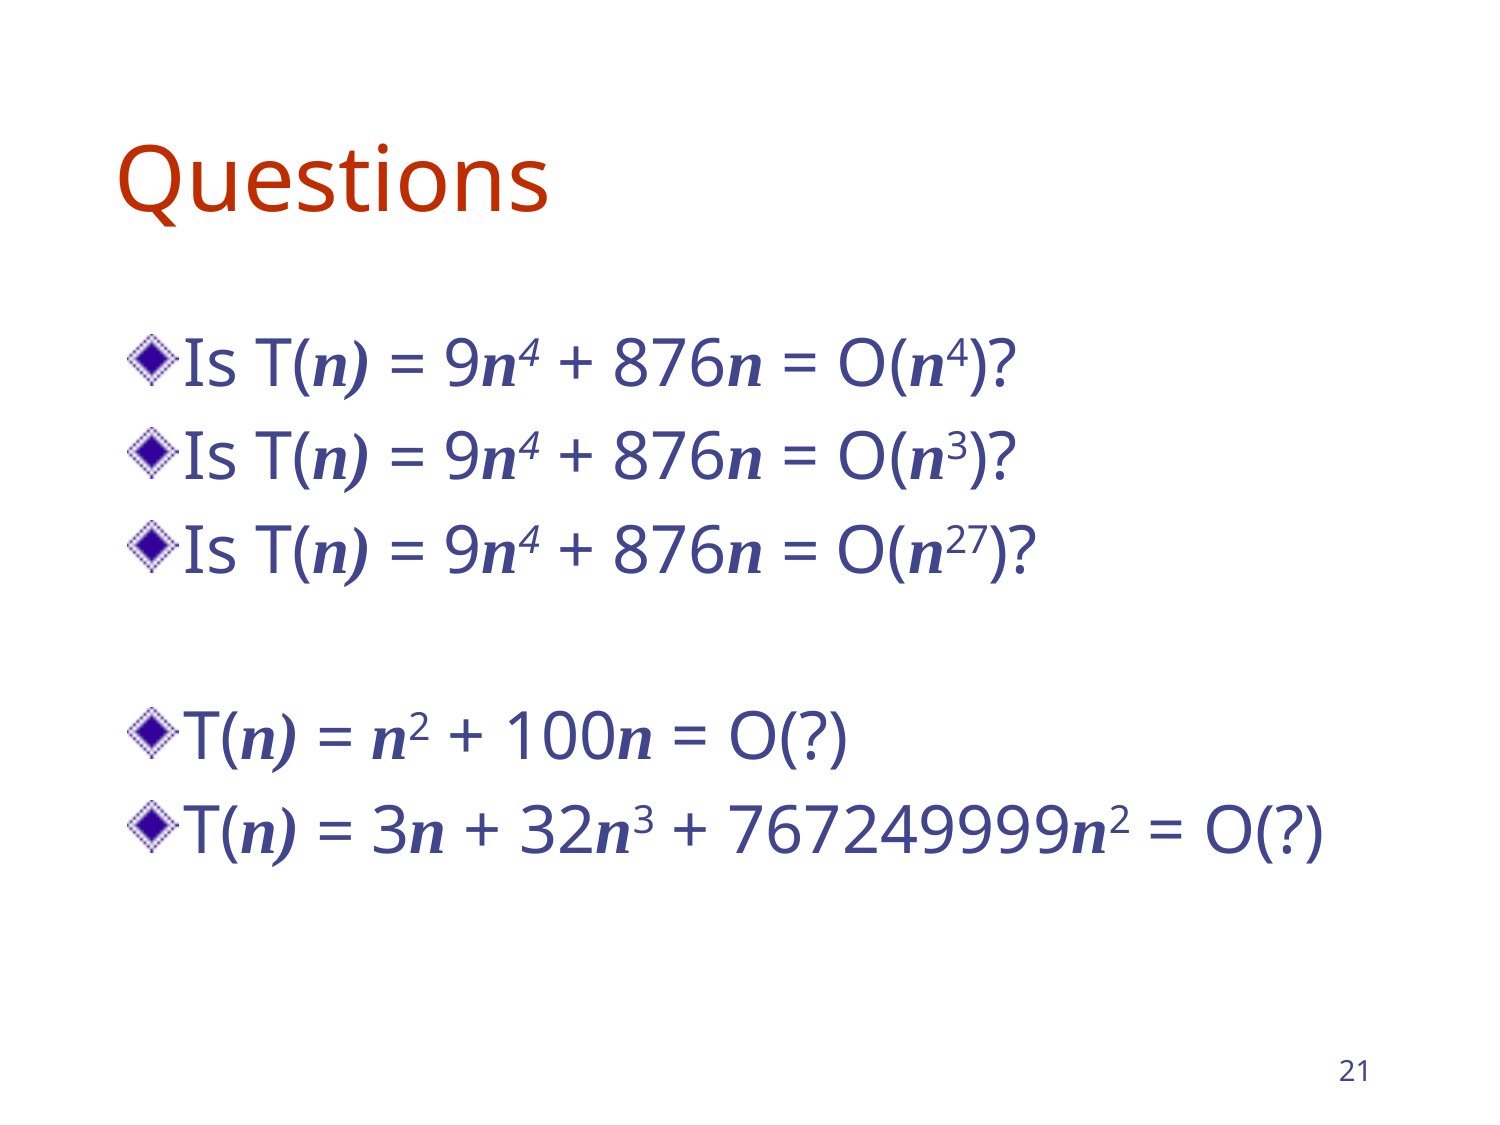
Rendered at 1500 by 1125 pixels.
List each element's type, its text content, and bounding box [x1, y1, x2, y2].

picture [127, 334, 179, 386]
picture [127, 427, 179, 479]
picture [127, 707, 179, 759]
title Questions [99, 49, 1376, 238]
slide_number 21 [1074, 1024, 1388, 1101]
picture [127, 520, 179, 573]
picture [127, 800, 179, 853]
list Is T(n) = 9n4 + 876n = O(n4)? Is T(n) = 9n4 + 876n = O(n3)? Is T(n) = 9n4 + 876n = O(n27)? T(n) = n2 + 100n = O(?) T(n) = 3n + 32n3 + 767249999n2 = O(?) [111, 312, 1413, 988]
